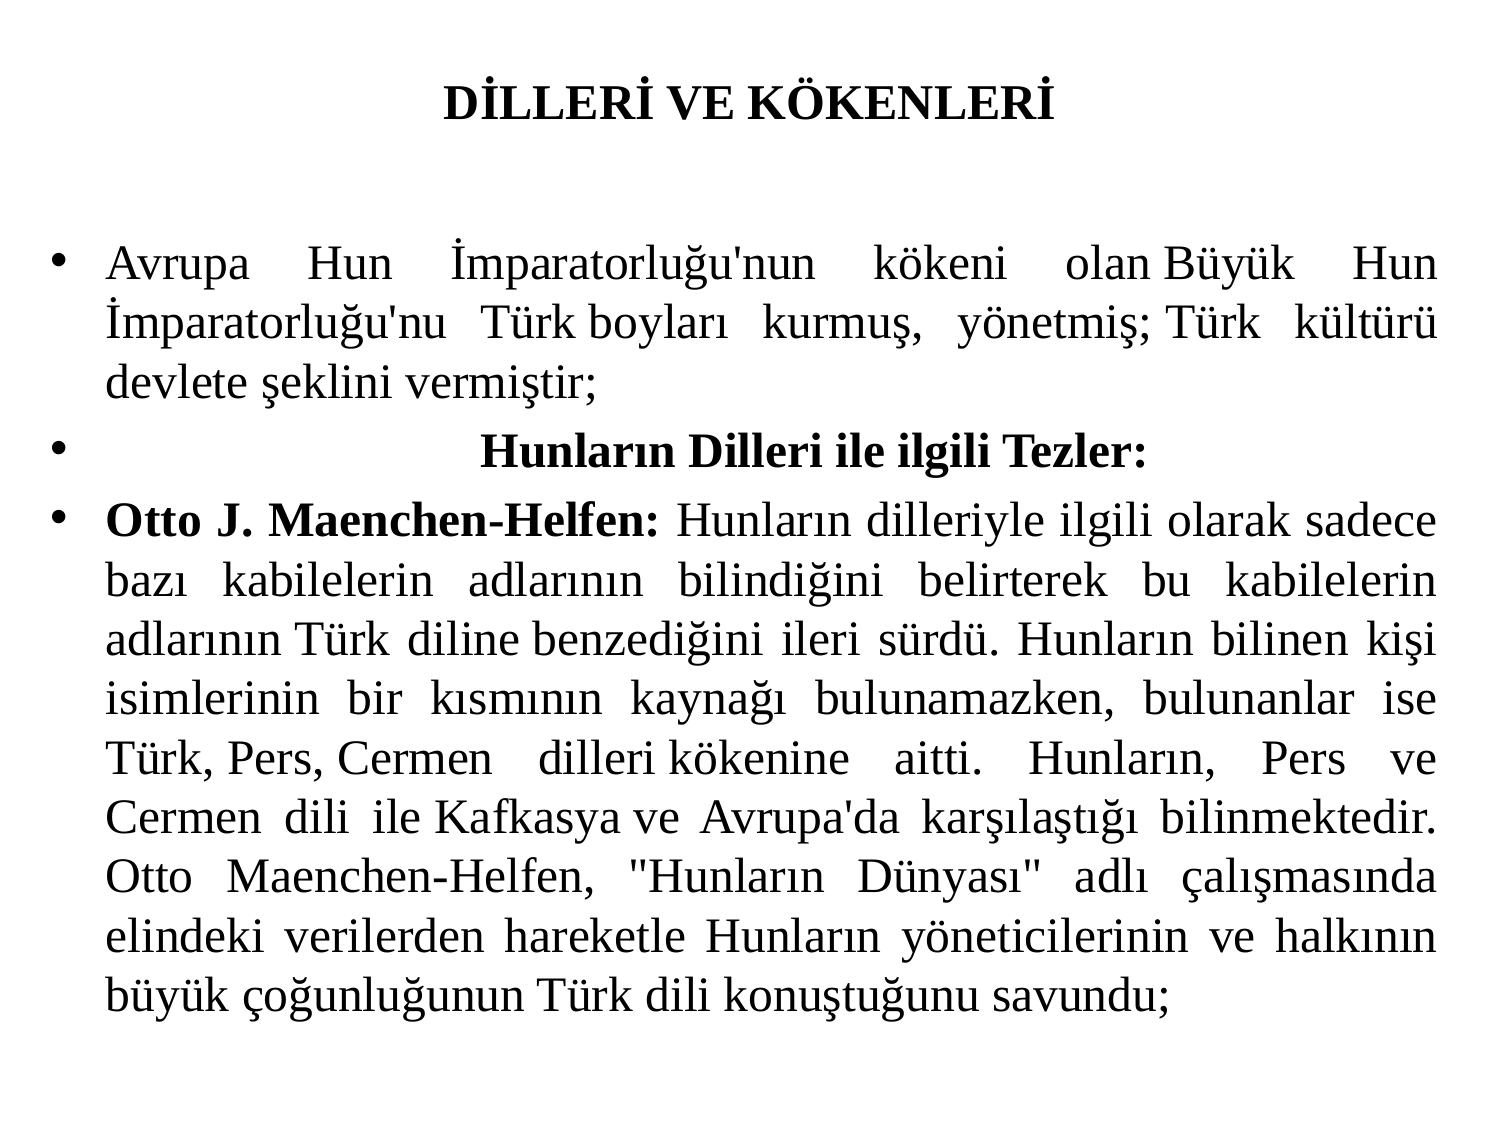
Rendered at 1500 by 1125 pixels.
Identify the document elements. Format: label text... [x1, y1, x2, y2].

title DİLLERİ VE KÖKENLERİ [75, 35, 1425, 164]
list Avrupa Hun İmparatorluğu'nun kökeni olan Büyük Hun İmparatorluğu'nu Türk boyları kurmuş, yönetmiş; Türk kültürü devlete şeklini vermiştir; Hunların Dilleri ile ilgili Tezler: Otto J. Maenchen-Helfen: Hunların dilleriyle ilgili olarak sadece bazı kabilelerin adlarının bilindiğini belirterek bu kabilelerin adlarının Türk diline benzediğini ileri sürdü. Hunların bilinen kişi isimlerinin bir kısmının kaynağı bulunamazken, bulunanlar ise Türk, Pers, Cermen dilleri kökenine aitti. Hunların, Pers ve Cermen dili ile Kafkasya ve Avrupa'da karşılaştığı bilinmektedir. Otto Maenchen-Helfen, "Hunların Dünyası" adlı çalışmasında elindeki verilerden hareketle Hunların yöneticilerinin ve halkının büyük çoğunluğunun Türk dili konuştuğunu savundu; [35, 222, 1454, 1090]
